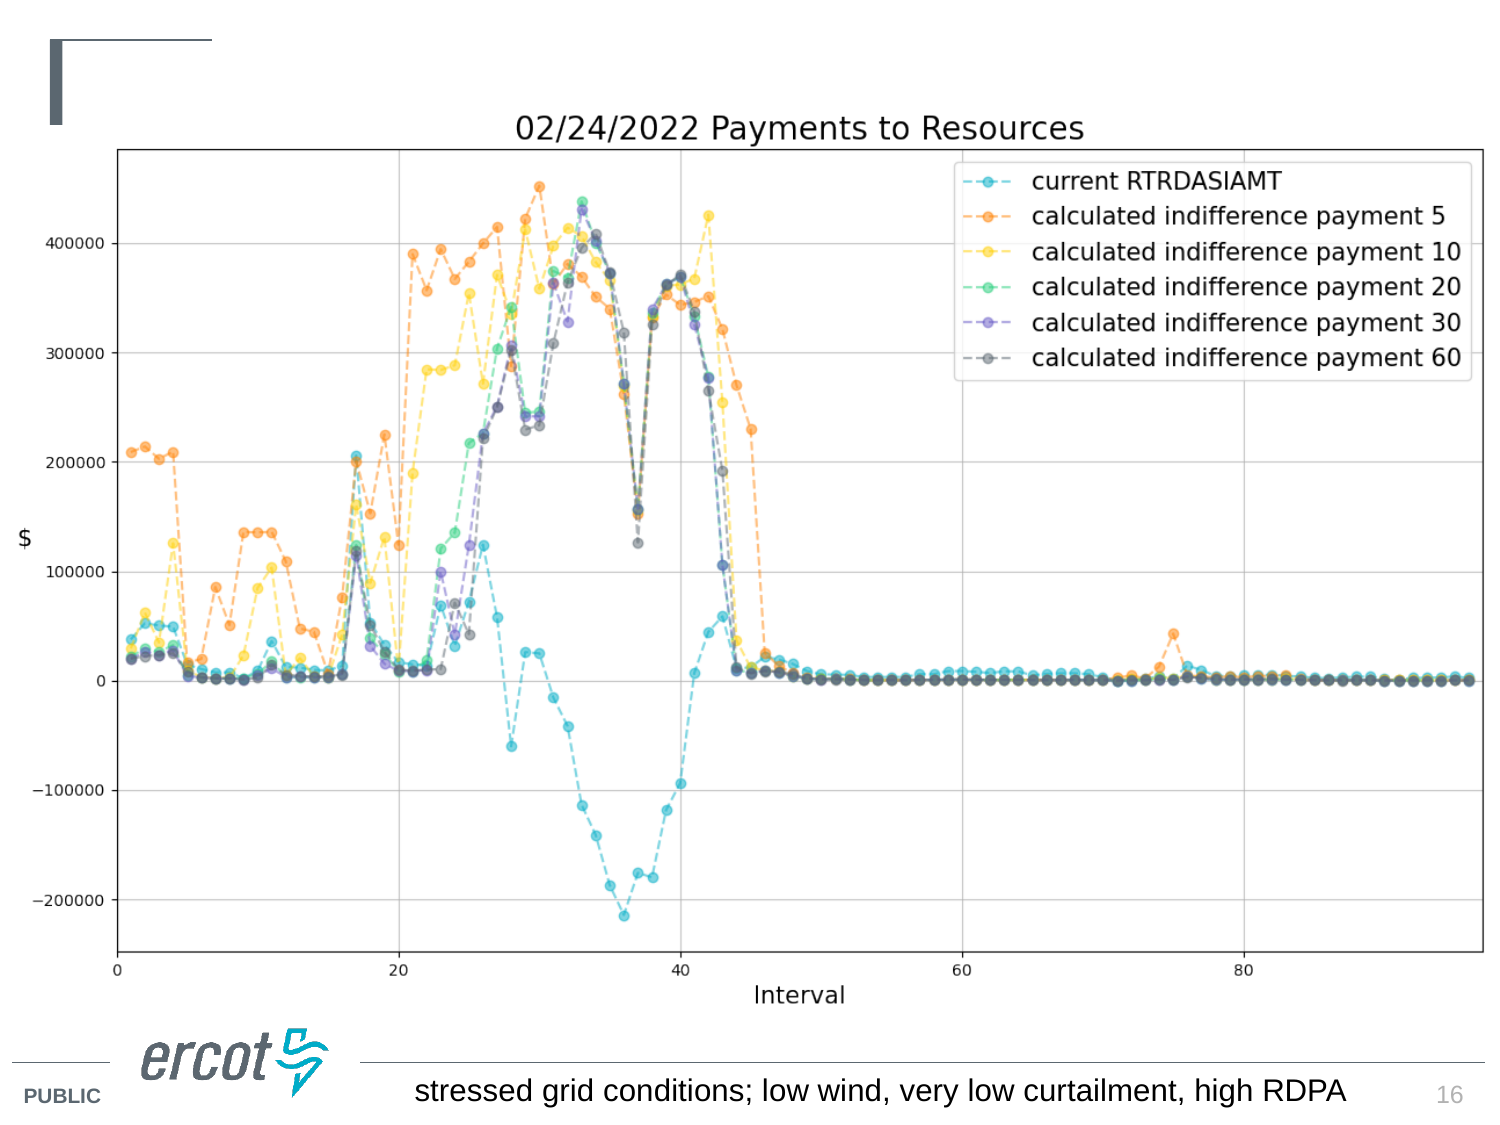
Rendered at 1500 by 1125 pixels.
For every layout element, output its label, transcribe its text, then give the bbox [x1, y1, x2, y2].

picture [0, 98, 1500, 1100]
text_box stressed grid conditions; low wind, very low curtailment, high RDPA [399, 1062, 1500, 1125]
